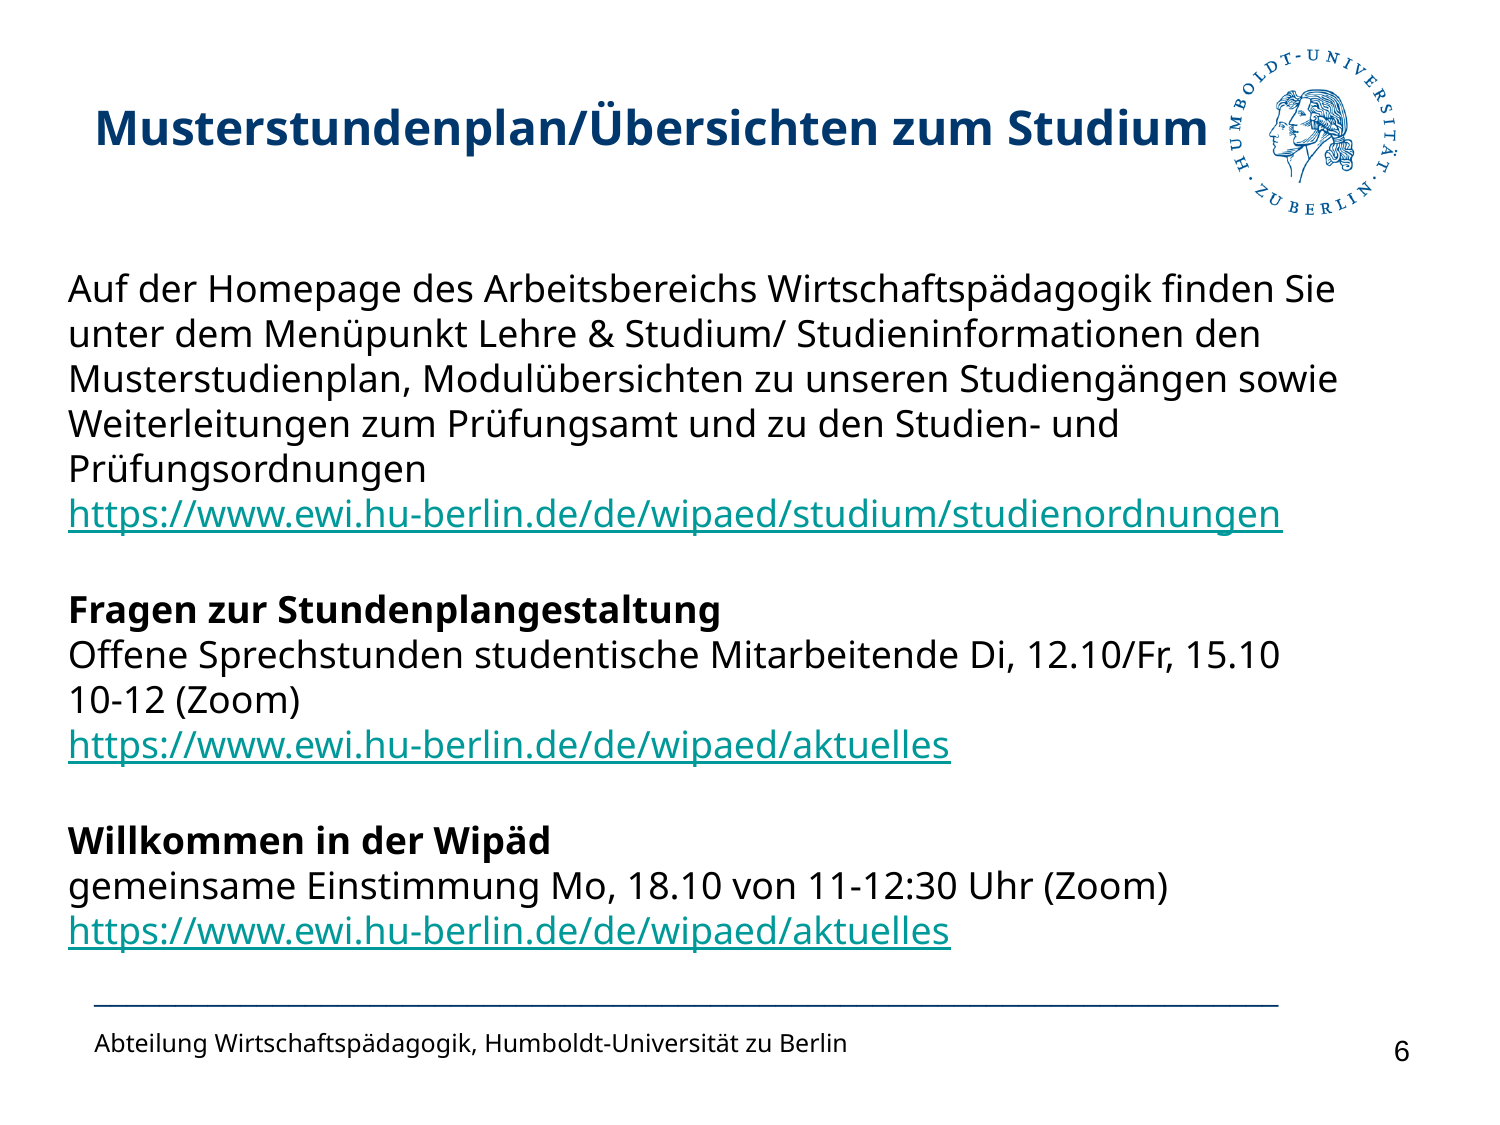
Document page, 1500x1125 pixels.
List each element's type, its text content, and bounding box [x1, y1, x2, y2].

picture [1222, 42, 1402, 222]
text_box Musterstundenplan/Übersichten zum Studium [79, 60, 1342, 193]
text_box _________________________________________________________________________ Abteilung Wirtschaftspädagogik, Humboldt-Universität zu Berlin [79, 1011, 1297, 1065]
text_box 6 [1074, 1024, 1425, 1103]
text_box Auf der Homepage des Arbeitsbereichs Wirtschaftspädagogik finden Sie unter dem Menüpunkt Lehre & Studium/ Studieninformationen den Musterstudienplan, Modulübersichten zu unseren Studiengängen sowie Weiterleitungen zum Prüfungsamt und zu den Studien- und Prüfungsordnungen https://www.ewi.hu-berlin.de/de/wipaed/studium/studienordnungen Fragen zur Stundenplangestaltung Offene Sprechstunden studentische Mitarbeitende Di, 12.10/Fr, 15.10 10-12 (Zoom) https://www.ewi.hu-berlin.de/de/wipaed/aktuelles Willkommen in der Wipäd gemeinsame Einstimmung Mo, 18.10 von 11-12:30 Uhr (Zoom) https://www.ewi.hu-berlin.de/de/wipaed/aktuelles [53, 257, 1436, 1011]
